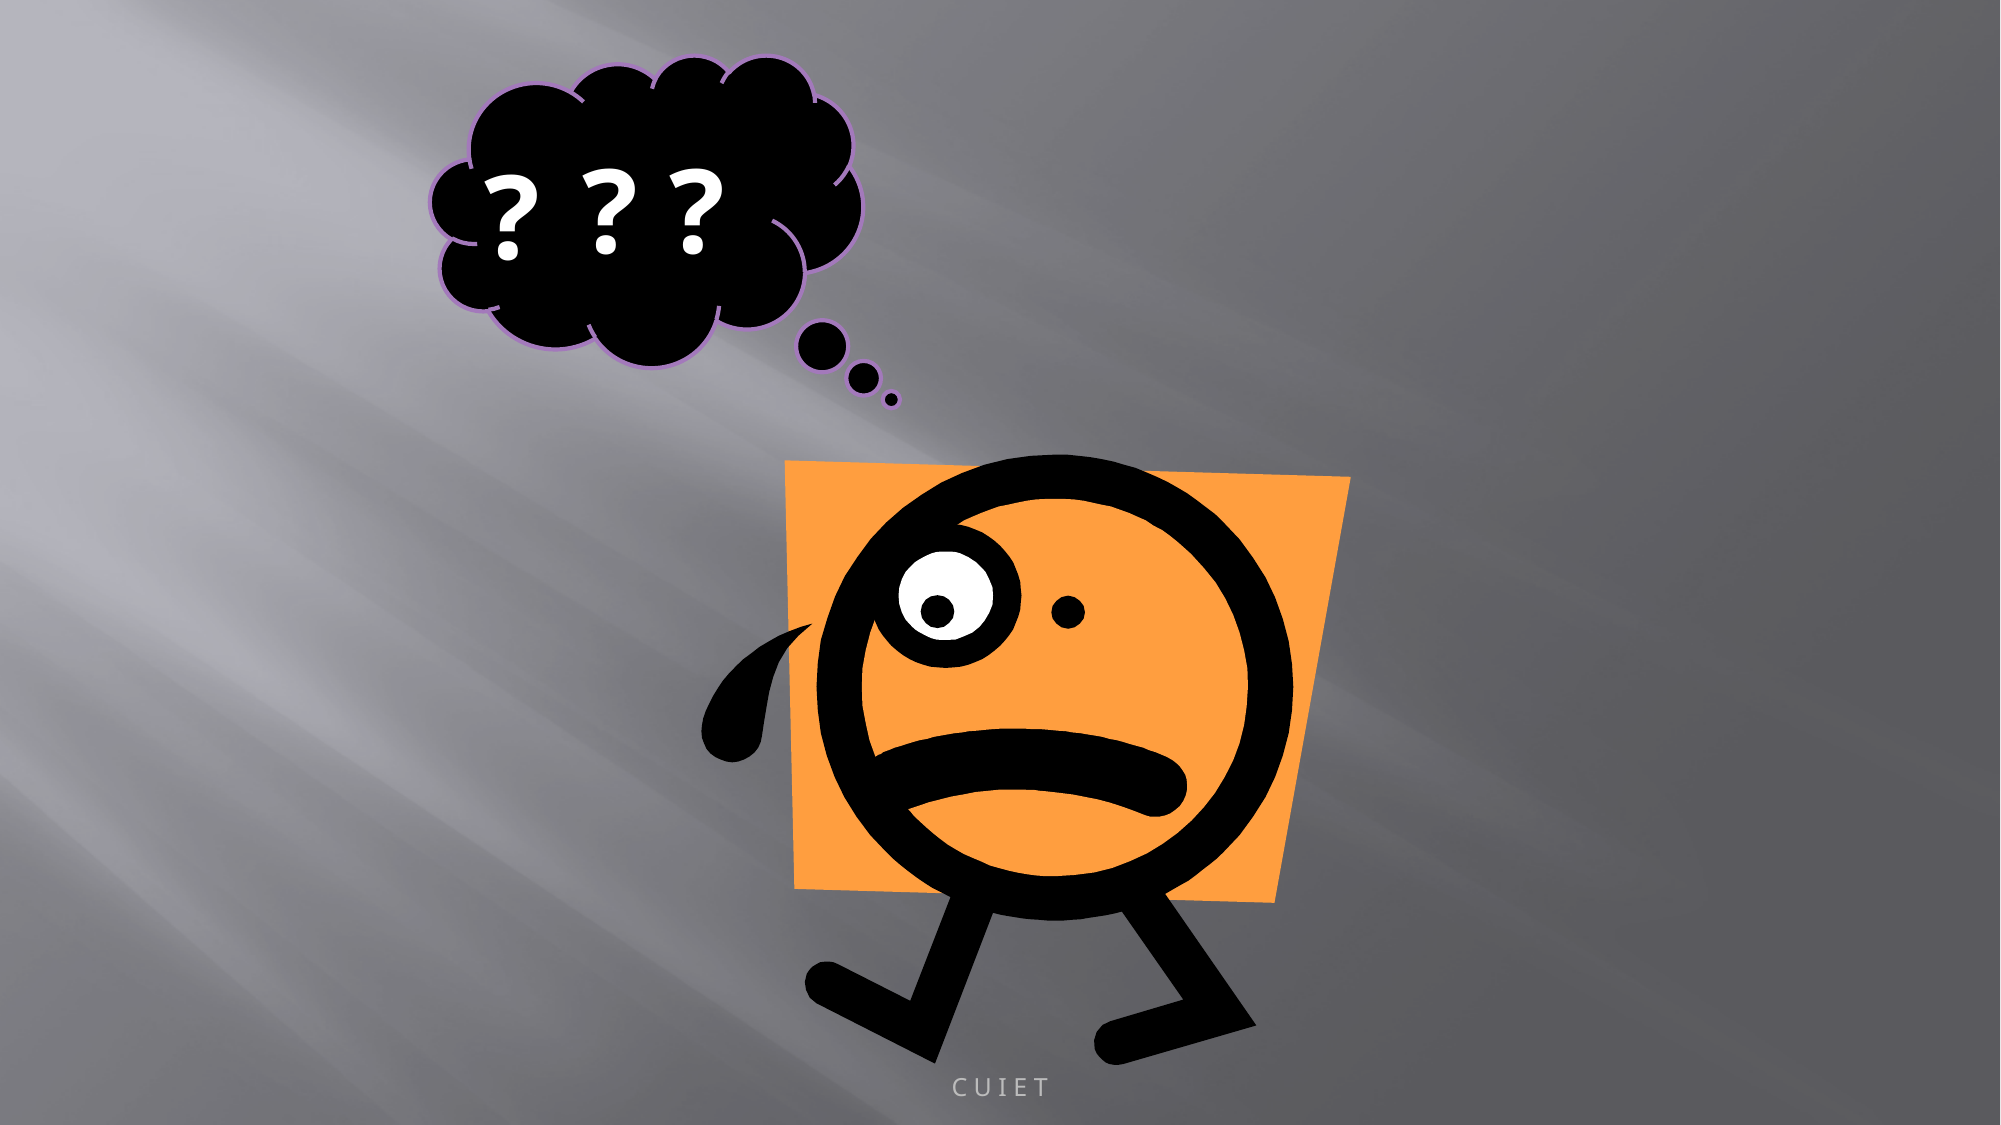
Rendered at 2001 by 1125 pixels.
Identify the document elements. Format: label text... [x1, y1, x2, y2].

picture [700, 454, 1351, 1068]
text_box ? [567, 129, 643, 285]
text_box [844, 358, 884, 398]
text_box [880, 388, 903, 411]
text_box ? [655, 129, 768, 285]
footer C U I E T [683, 1052, 1317, 1113]
text_box [794, 318, 851, 375]
text_box ? [469, 135, 543, 290]
text_box [427, 53, 866, 371]
